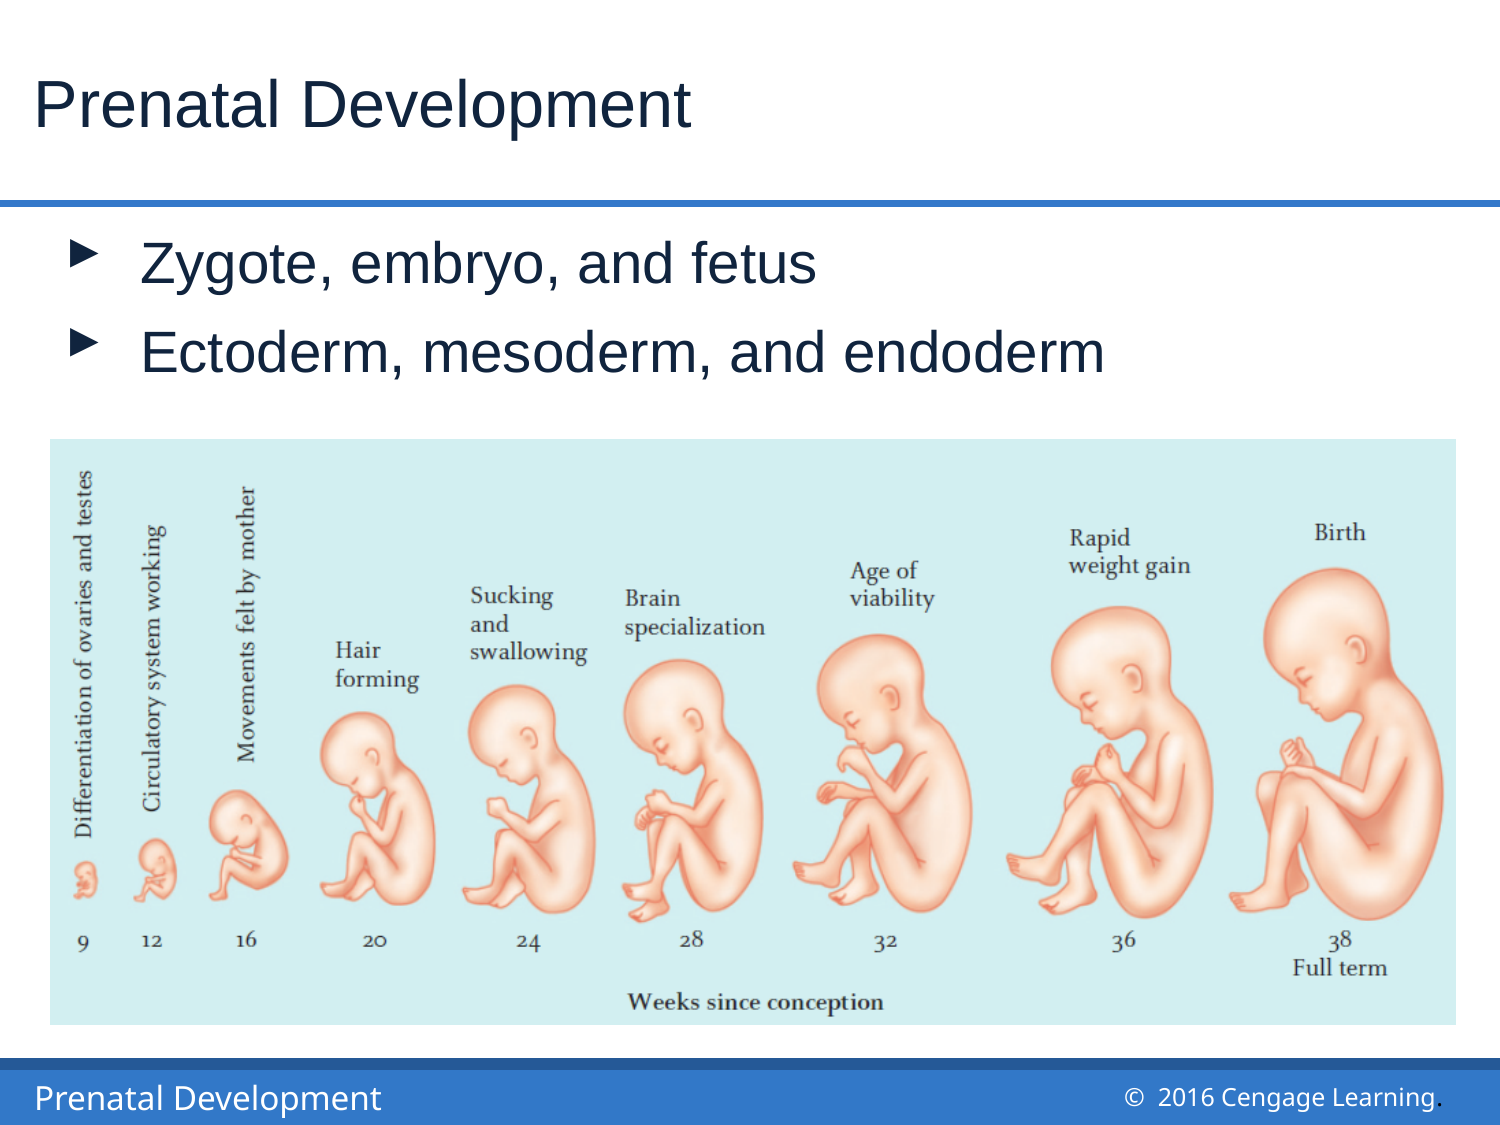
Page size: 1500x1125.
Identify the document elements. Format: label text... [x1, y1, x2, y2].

picture [49, 439, 1456, 1026]
list Zygote, embryo, and fetus Ectoderm, mesoderm, and endoderm [49, 217, 1426, 439]
title Prenatal Development [0, 0, 1500, 202]
